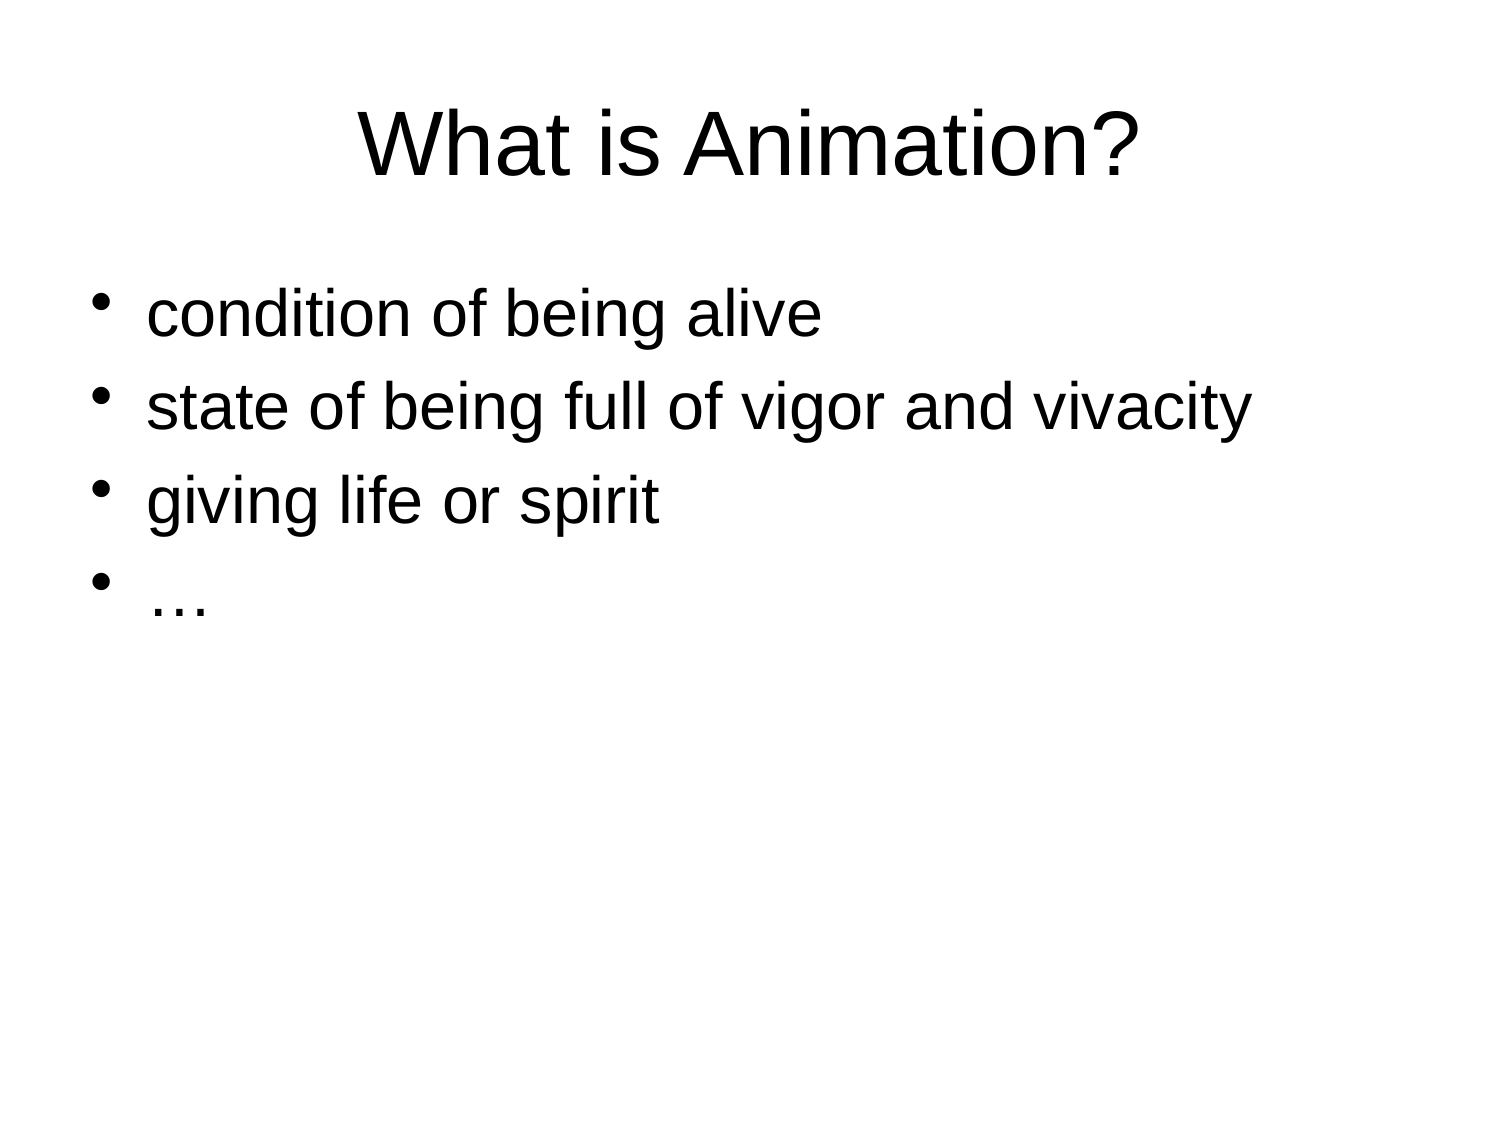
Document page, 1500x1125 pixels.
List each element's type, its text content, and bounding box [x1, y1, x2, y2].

title What is Animation? [75, 45, 1425, 233]
list condition of being alive state of being full of vigor and vivacity giving life or spirit … [75, 262, 1425, 1005]
